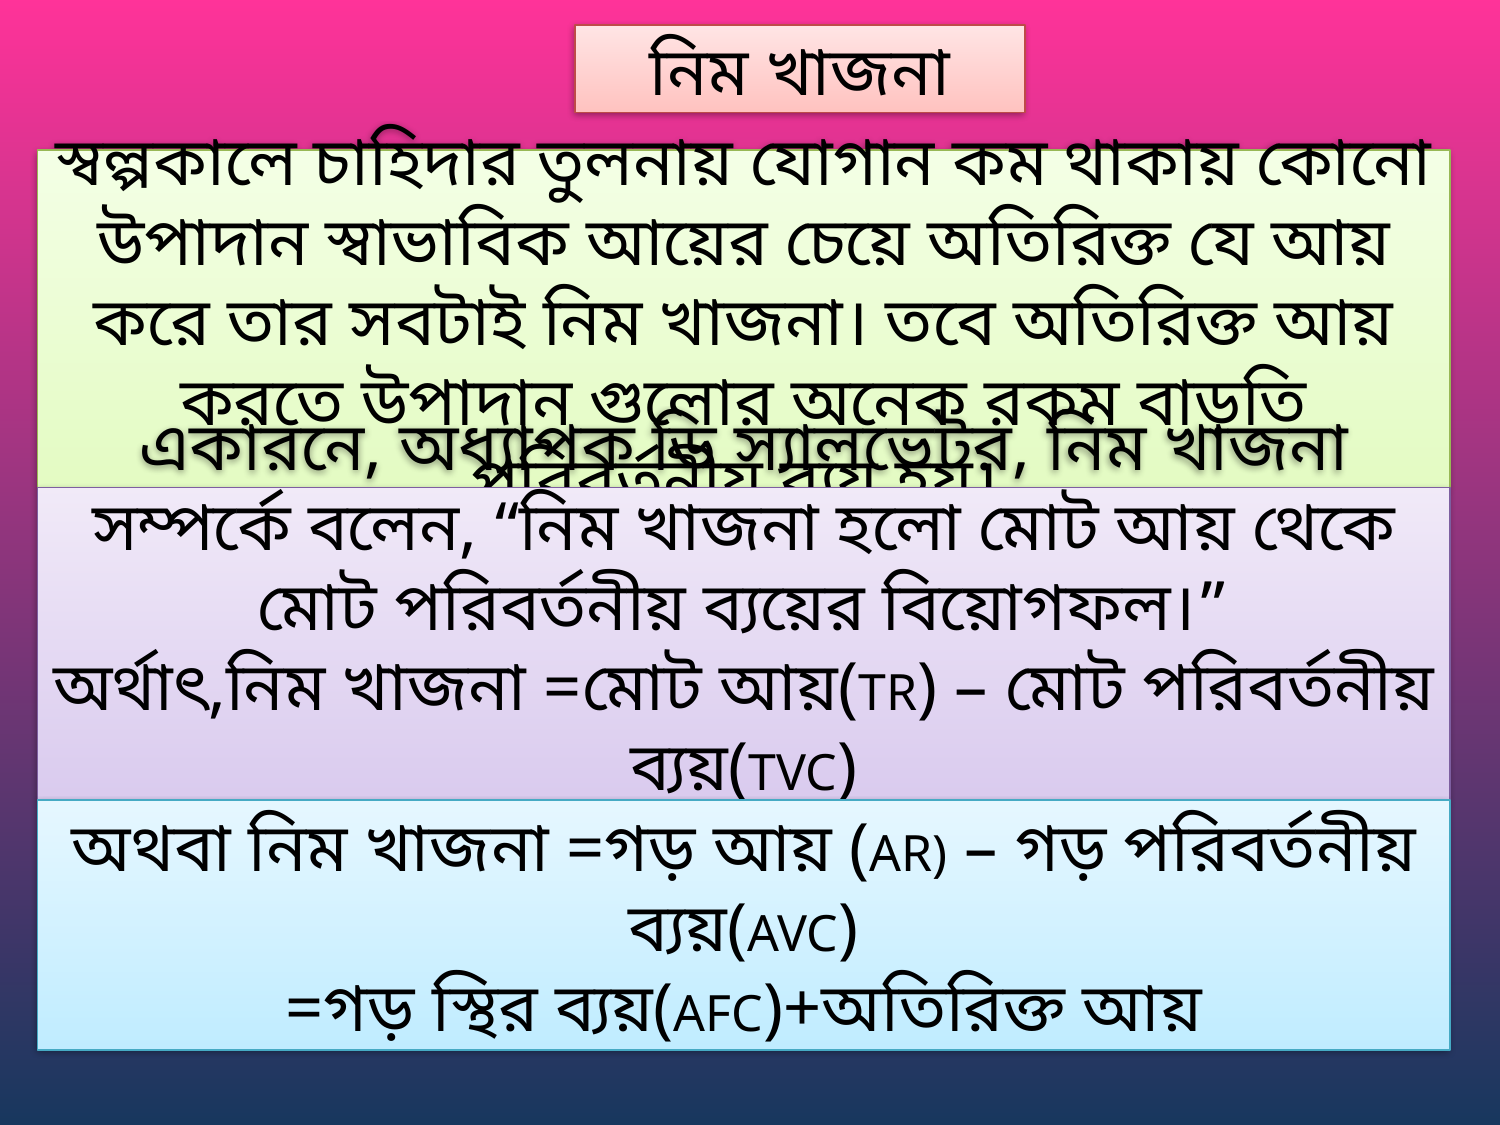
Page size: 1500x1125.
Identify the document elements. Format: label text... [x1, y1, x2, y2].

text_box স্বল্পকালে চাহিদার তুলনায় যোগান কম থাকায় কোনো উপাদান স্বাভাবিক আয়ের চেয়ে অতিরিক্ত যে আয় করে তার সবটাই নিম খাজনা। তবে অতিরিক্ত আয় করতে উপাদান গুলোর অনেক রকম বাড়তি পরিবর্তনীয় ব্যয় হয়। [37, 149, 1451, 487]
text_box নিম খাজনা [574, 24, 1026, 113]
text_box অথবা নিম খাজনা =গড় আয় (AR) – গড় পরিবর্তনীয় ব্যয়(AVC) =গড় স্থির ব্যয়(AFC)+অতিরিক্ত আয় [37, 799, 1451, 1051]
text_box একারনে, অধ্যাপক ডি স্যালভেটর, নিম খাজনা সম্পর্কে বলেন, “নিম খাজনা হলো মোট আয় থেকে মোট পরিবর্তনীয় ব্যয়ের বিয়োগফল।” অর্থাৎ,নিম খাজনা =মোট আয়(TR) – মোট পরিবর্তনীয় ব্যয়(TVC) = TR –TVC [37, 487, 1451, 799]
